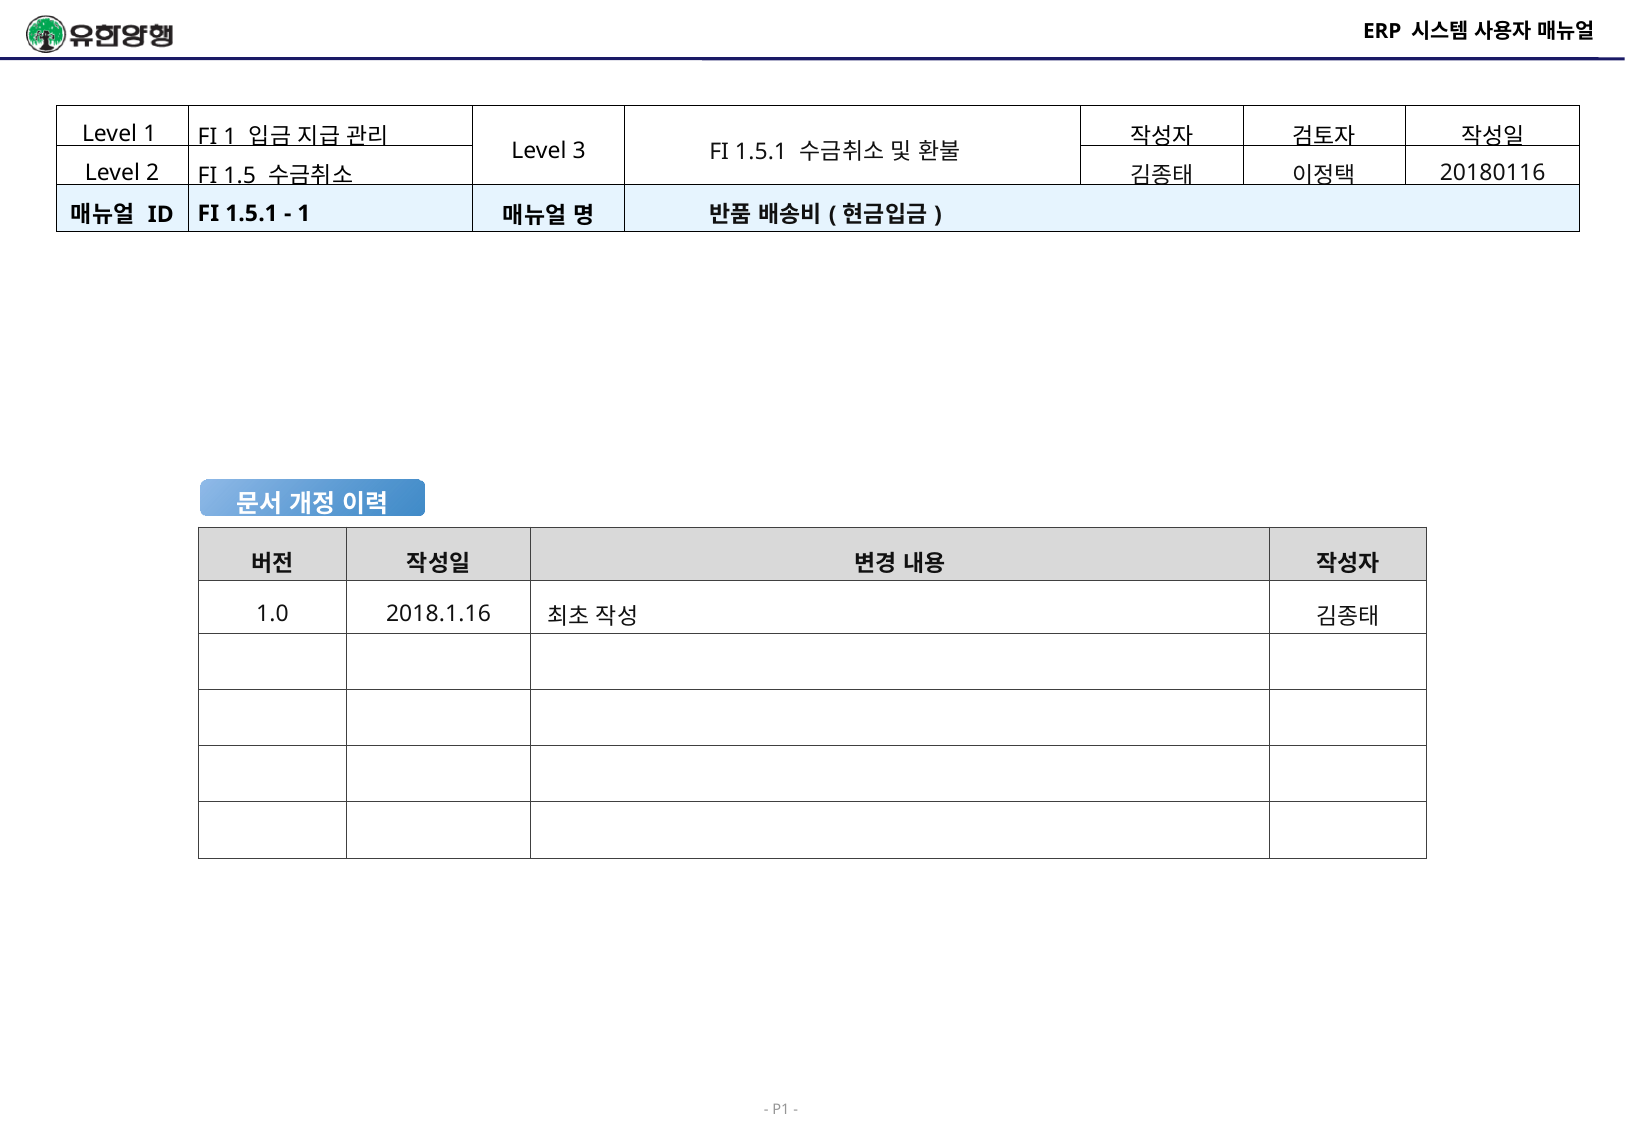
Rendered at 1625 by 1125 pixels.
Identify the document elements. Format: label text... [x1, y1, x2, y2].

table_cell FI 1.5 수금취소 [189, 146, 472, 184]
table_cell [199, 802, 346, 858]
table_cell [347, 746, 530, 801]
table_cell [199, 746, 346, 801]
table_cell [1270, 634, 1426, 689]
table_cell [199, 690, 346, 745]
table_header 버전 [199, 528, 346, 580]
table_header Level 1 [57, 106, 188, 145]
table_cell [1270, 690, 1426, 745]
table_cell 최초 작성 [531, 581, 1269, 633]
table_header 검토자 [1244, 106, 1405, 145]
table_cell FI 1.5.1 - 1 [189, 185, 472, 231]
table_cell [531, 802, 1269, 858]
table_cell [347, 690, 530, 745]
table_header FI 1.5.1 수금취소 및 환불 [625, 106, 1080, 184]
table_cell 이정택 [1244, 146, 1405, 184]
table_header 작성일 [347, 528, 530, 580]
picture [20, 11, 178, 55]
table_header Level 3 [473, 106, 624, 184]
table_cell [347, 802, 530, 858]
title ERP 시스템 사용자 매뉴얼 [905, 0, 1610, 132]
table_header 작성자 [1270, 528, 1426, 580]
table_cell Level 2 [57, 146, 188, 184]
table_cell [531, 634, 1269, 689]
table_header FI 1 입금 지급 관리 [189, 106, 472, 145]
table_cell 김종태 [1270, 581, 1426, 633]
table_cell 김종태 [1081, 146, 1243, 184]
table_cell [1270, 746, 1426, 801]
table_header 작성일 [1406, 106, 1579, 145]
table_cell [347, 634, 530, 689]
table_cell 2018.1.16 [347, 581, 530, 633]
table_cell 매뉴얼 명 [473, 185, 624, 231]
table_cell 1.0 [199, 581, 346, 633]
table_cell [1270, 802, 1426, 858]
table_header 변경 내용 [531, 528, 1269, 580]
text_box 문서 개정 이력 [200, 479, 425, 516]
table_cell [531, 690, 1269, 745]
table_header 작성자 [1081, 106, 1243, 145]
table_cell 20180116 [1406, 146, 1579, 184]
table_cell [531, 746, 1269, 801]
table_cell [199, 634, 346, 689]
table_cell 매뉴얼 ID [57, 185, 188, 231]
table_cell 반품 배송비(현금입금) [625, 185, 1579, 231]
